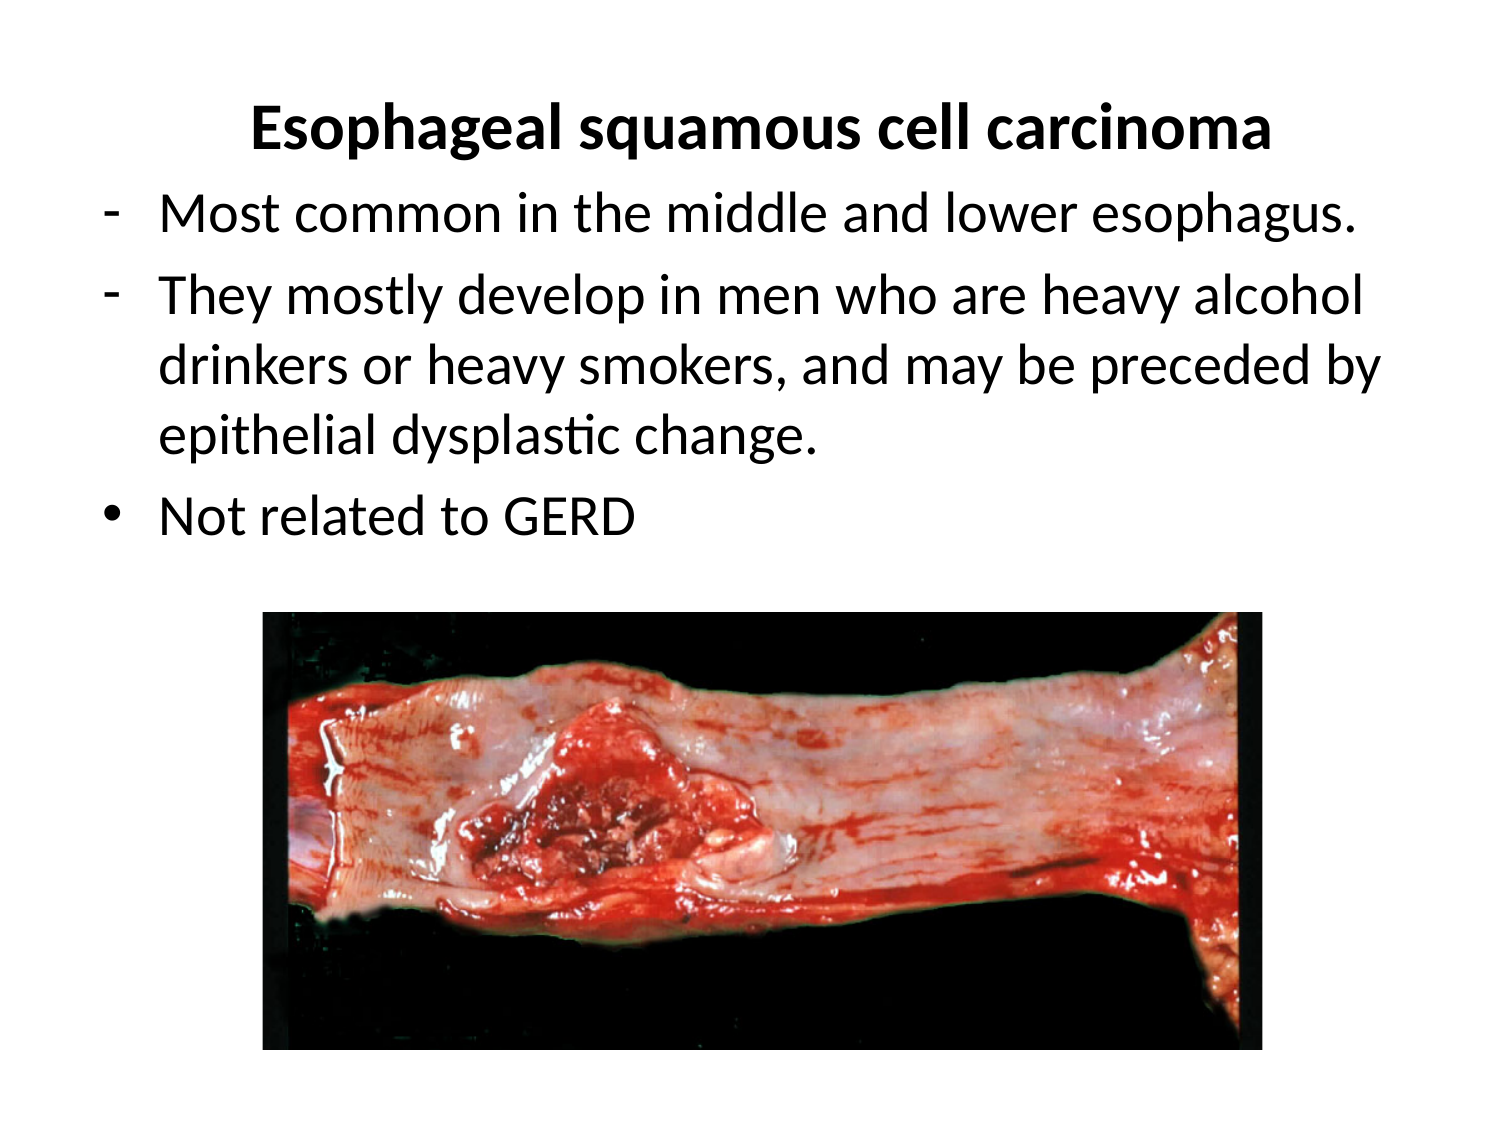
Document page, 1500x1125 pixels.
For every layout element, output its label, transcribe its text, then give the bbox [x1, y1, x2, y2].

list Esophageal squamous cell carcinoma Most common in the middle and lower esophagus. They mostly develop in men who are heavy alcohol drinkers or heavy smokers, and may be preceded by epithelial dysplastic change. Not related to GERD [87, 74, 1438, 818]
picture [262, 612, 1263, 1051]
